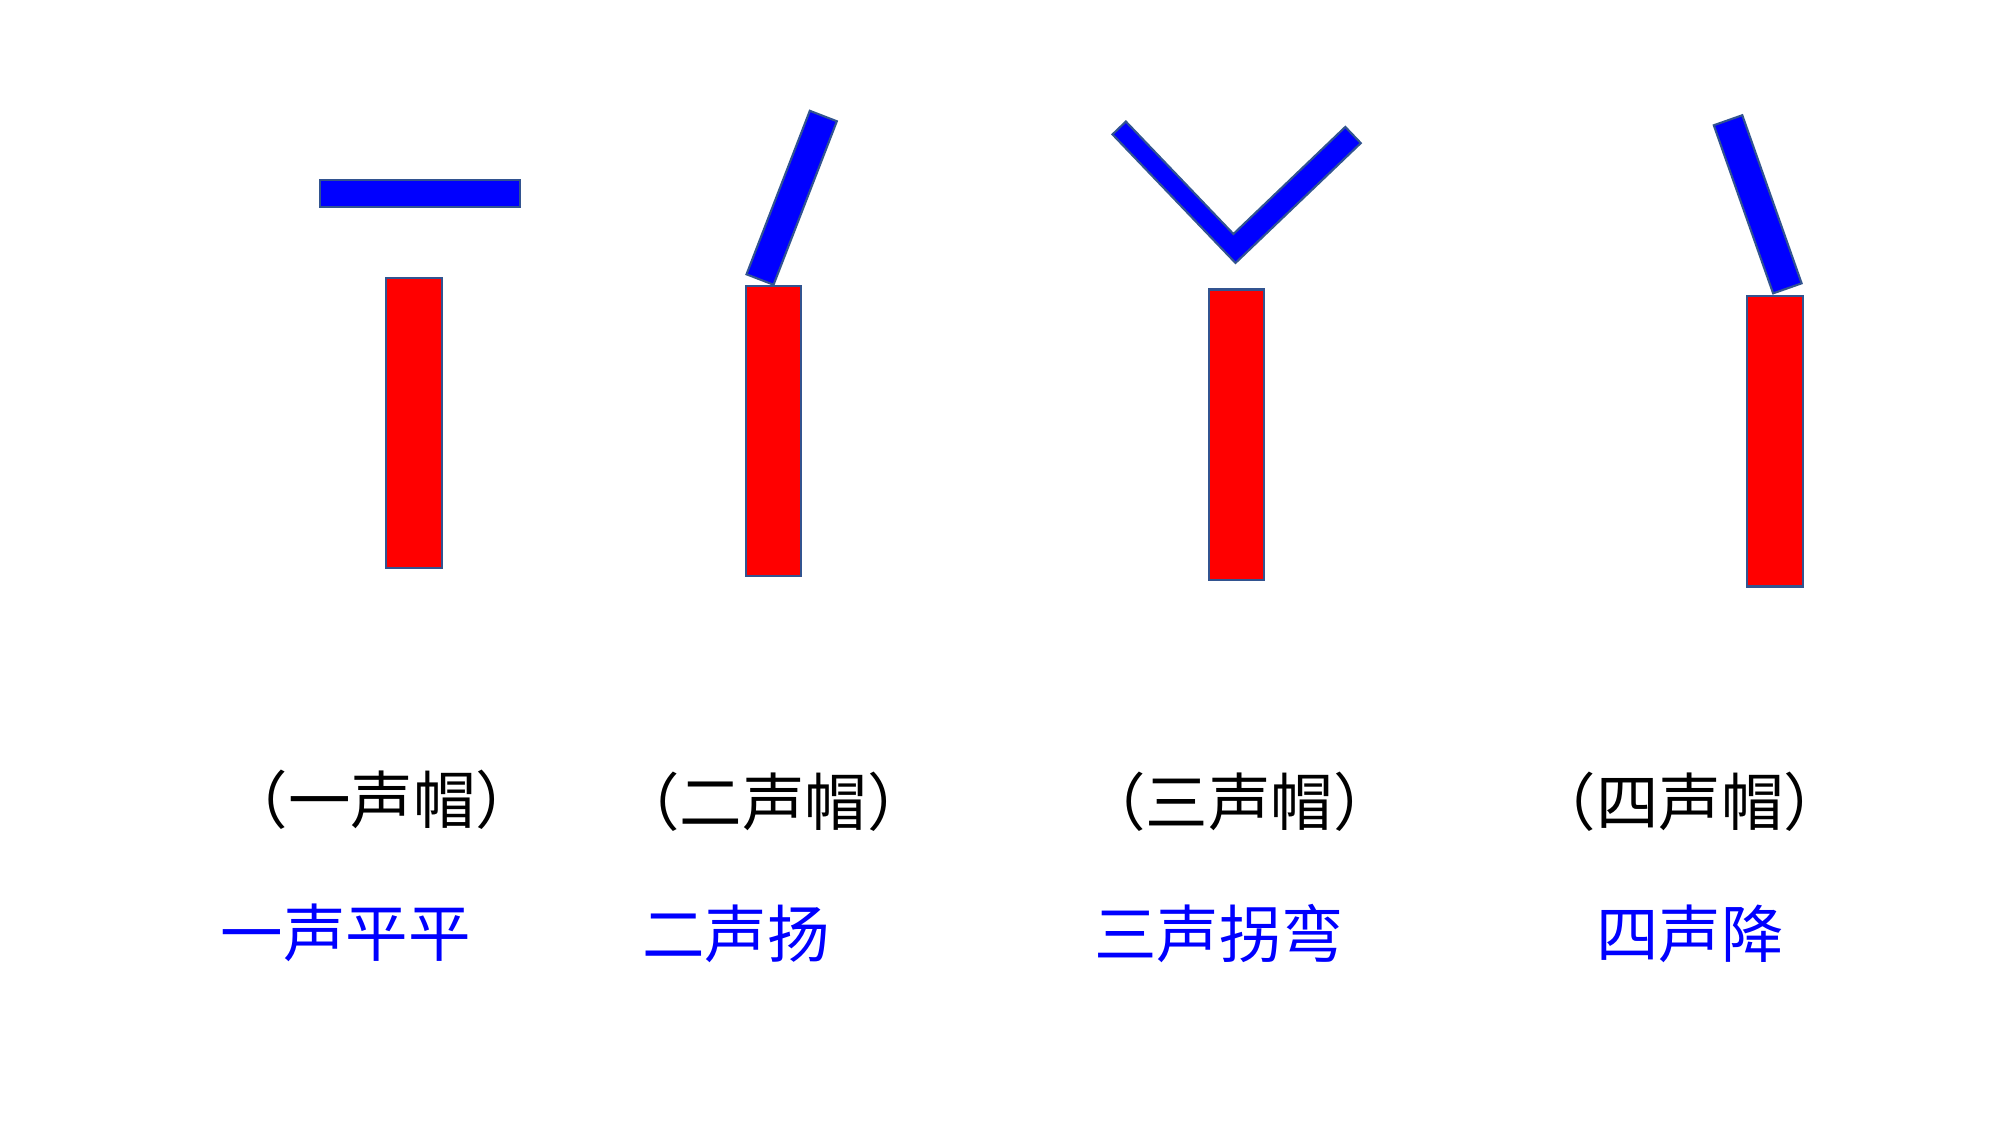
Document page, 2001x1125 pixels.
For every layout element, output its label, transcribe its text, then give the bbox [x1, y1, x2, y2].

text_box [745, 109, 839, 285]
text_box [320, 179, 521, 569]
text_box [1149, 49, 1324, 581]
text_box [1712, 113, 1803, 295]
text_box （四声帽） [1519, 755, 1862, 846]
text_box 三声拐弯 [1079, 887, 1360, 978]
text_box [1746, 295, 1804, 588]
text_box （一声帽） [210, 753, 554, 844]
text_box [745, 285, 802, 577]
text_box 一声平平 [206, 886, 486, 976]
text_box 二声扬 [627, 887, 845, 978]
text_box 四声降 [1581, 887, 1799, 978]
text_box （三声帽） [1068, 755, 1411, 846]
text_box （二声帽） [602, 755, 945, 846]
